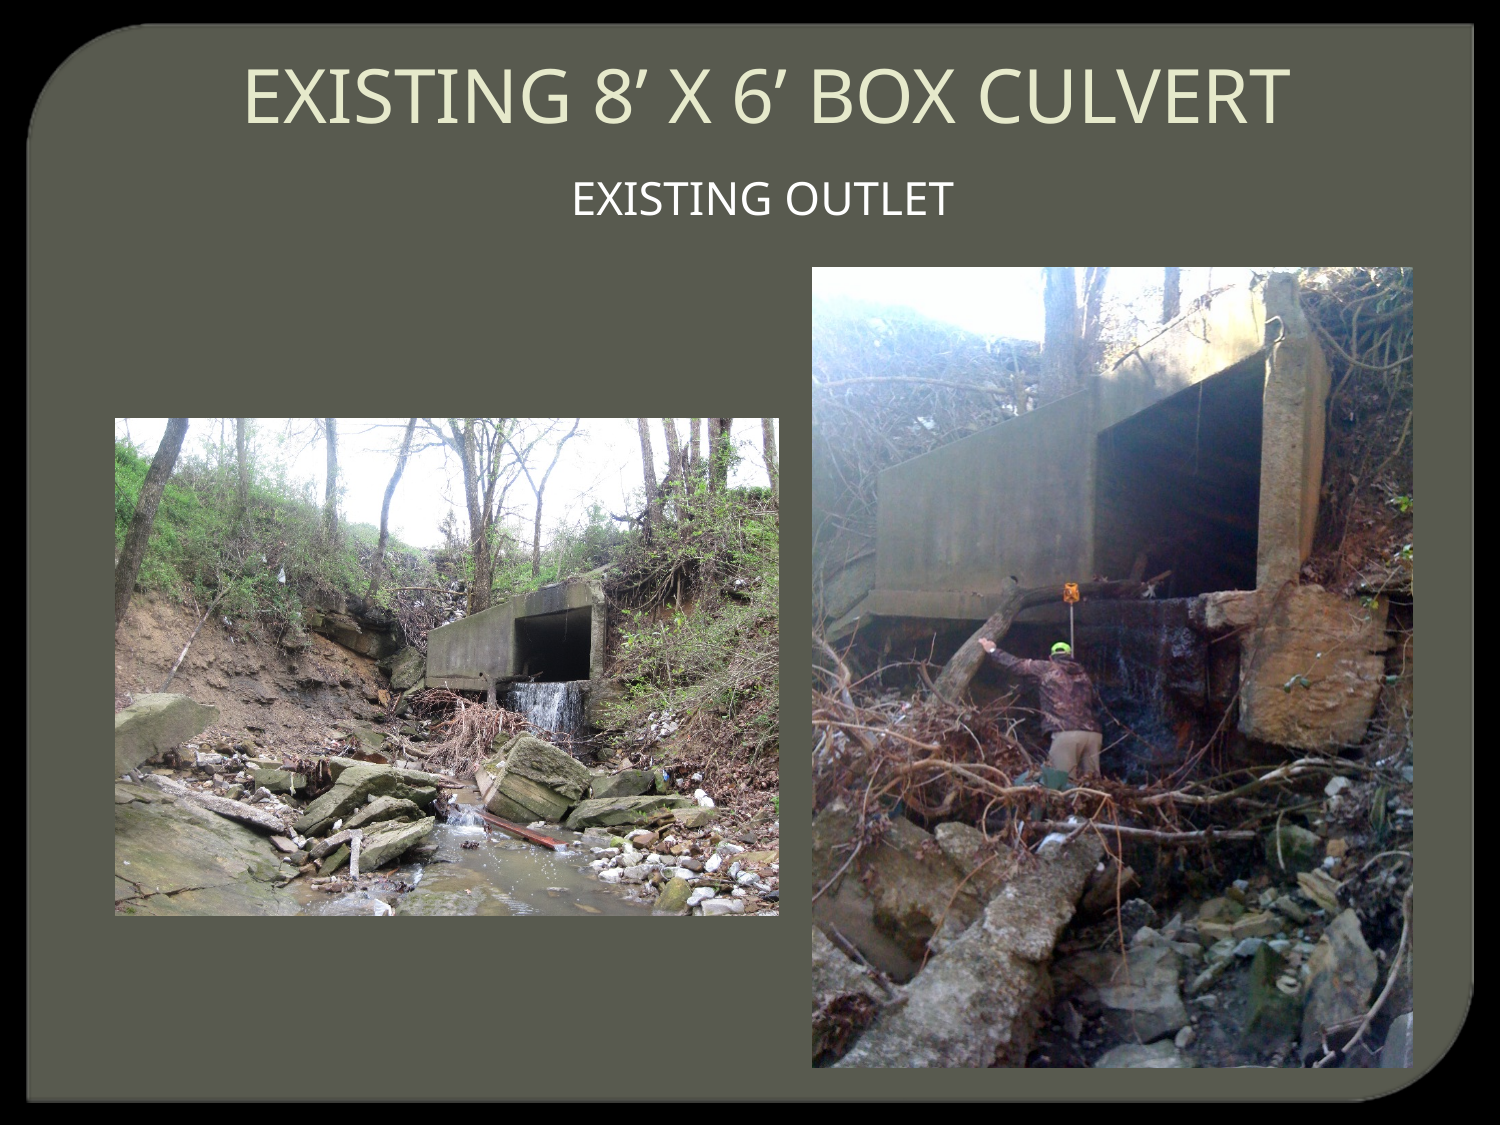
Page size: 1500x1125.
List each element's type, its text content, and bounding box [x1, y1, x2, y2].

picture [812, 267, 1413, 1068]
picture [115, 418, 779, 916]
list EXISTING OUTLET [87, 162, 1438, 268]
title EXISTING 8’ X 6’ BOX CULVERT [87, 75, 1438, 146]
